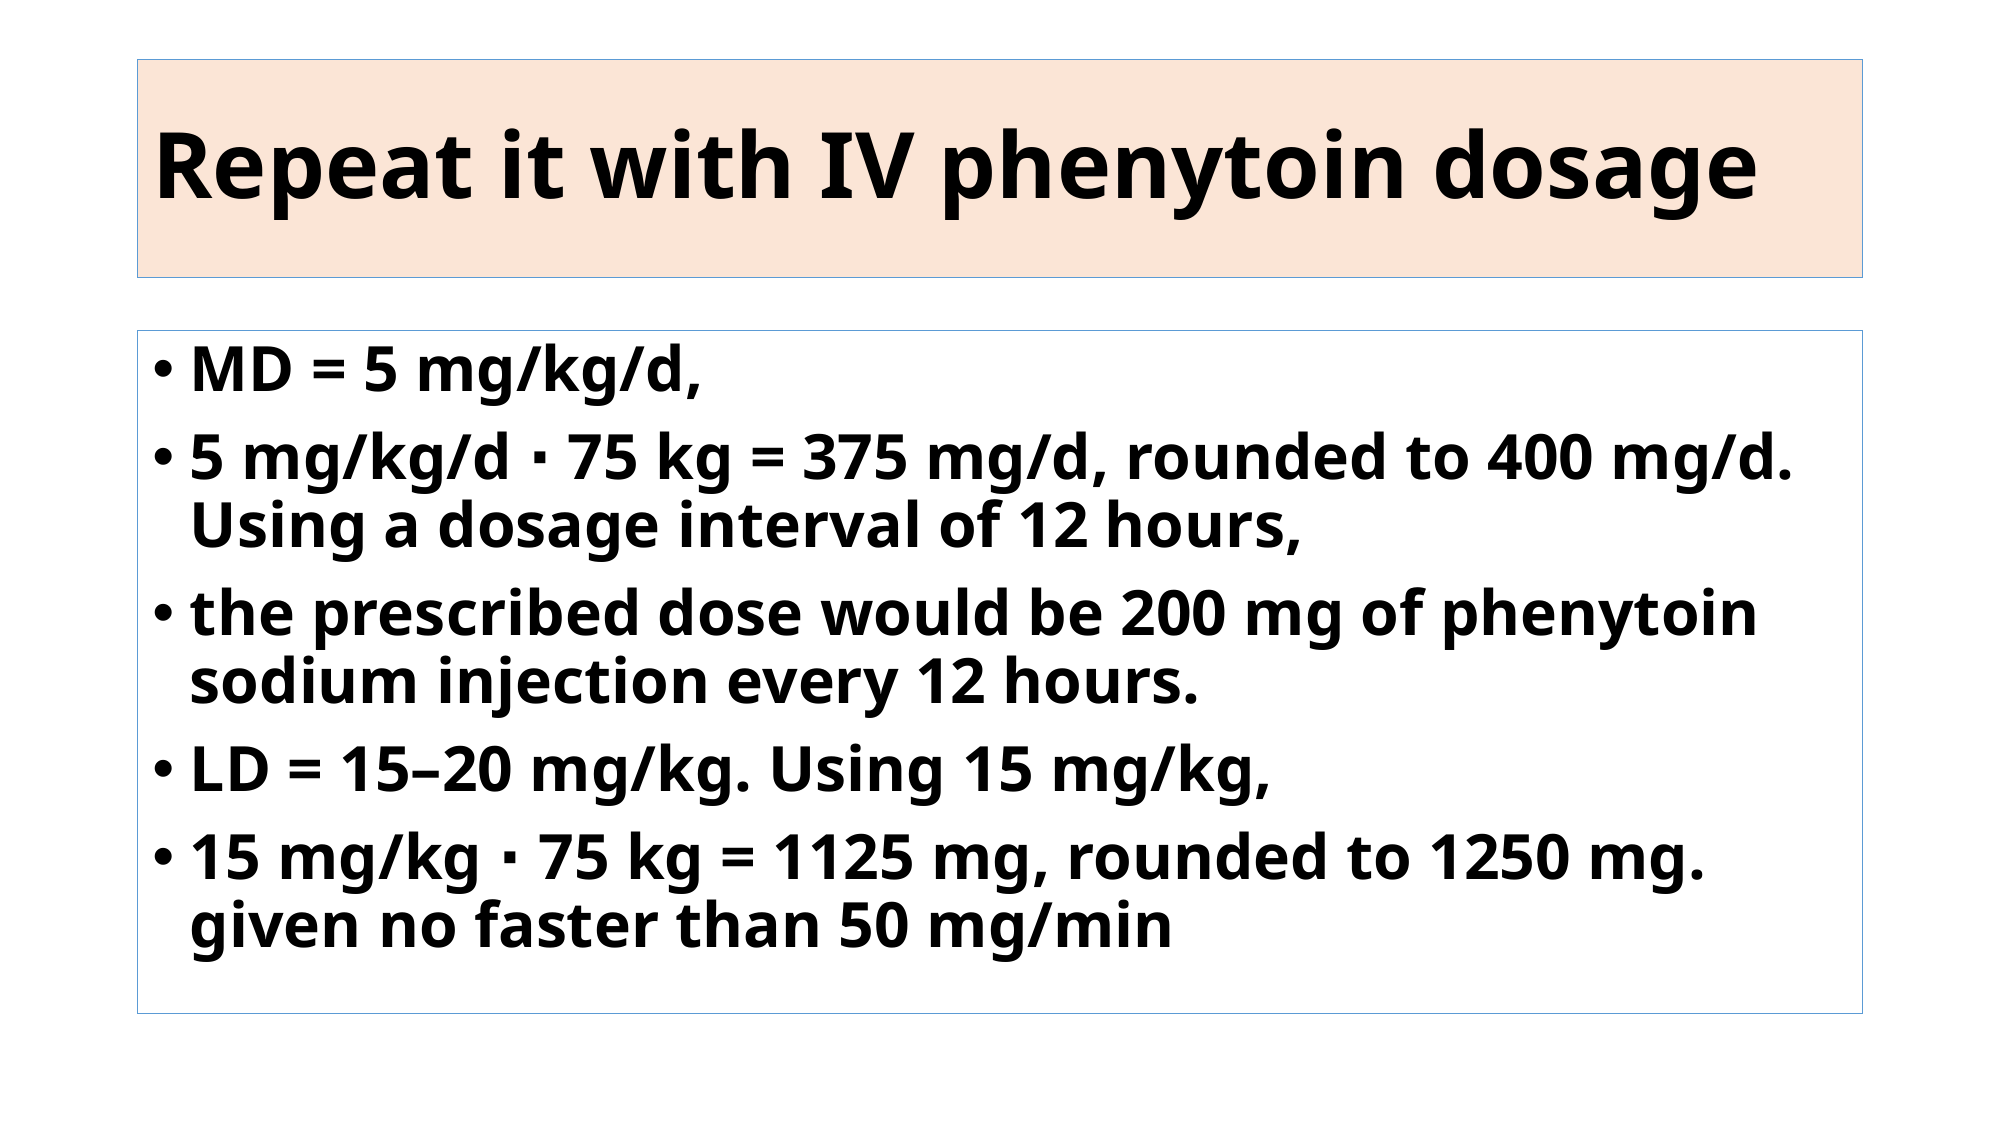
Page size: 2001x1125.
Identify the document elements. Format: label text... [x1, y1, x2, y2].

title Repeat it with IV phenytoin dosage [137, 59, 1863, 278]
list MD = 5 mg/kg/d, 5 mg/kg/d ⋅ 75 kg = 375 mg/d, rounded to 400 mg/d. Using a dosage interval of 12 hours, the prescribed dose would be 200 mg of phenytoin sodium injection every 12 hours. LD = 15–20 mg/kg. Using 15 mg/kg, 15 mg/kg ⋅ 75 kg = 1125 mg, rounded to 1250 mg. given no faster than 50 mg/min [137, 330, 1863, 1014]
